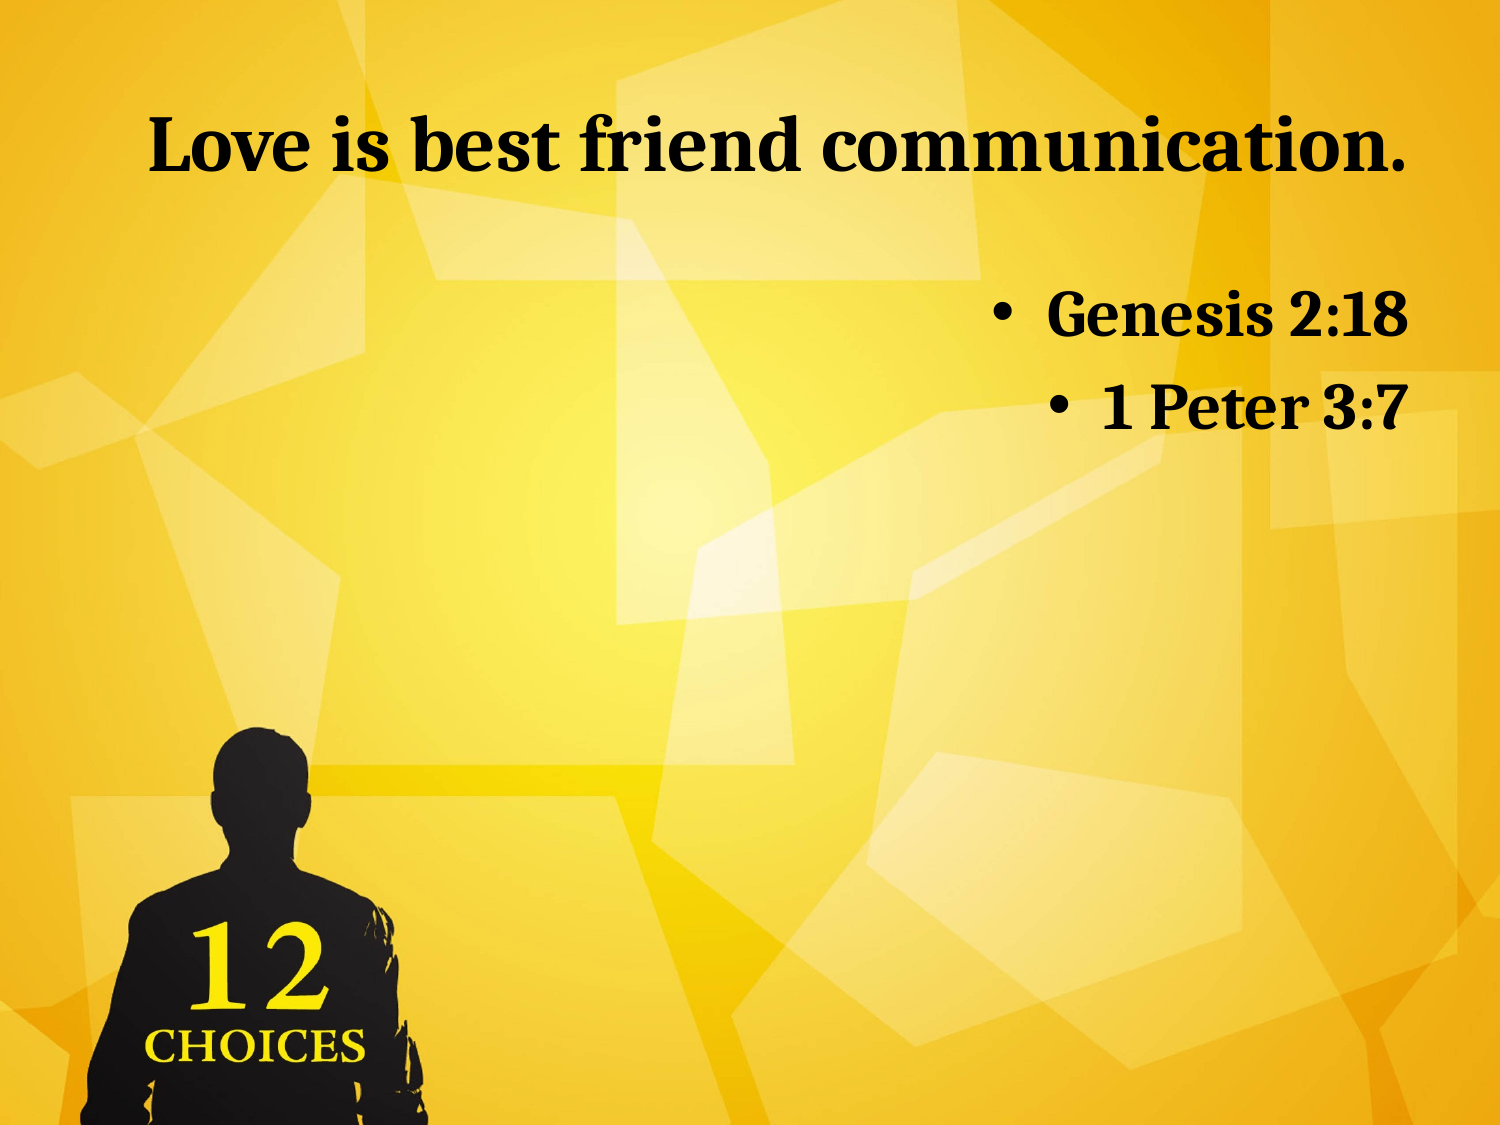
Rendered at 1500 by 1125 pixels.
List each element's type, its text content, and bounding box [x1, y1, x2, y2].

list Genesis 2:18 1 Peter 3:7 [75, 262, 1425, 1005]
title Love is best friend communication. [75, 45, 1425, 233]
picture [0, 0, 1500, 1125]
